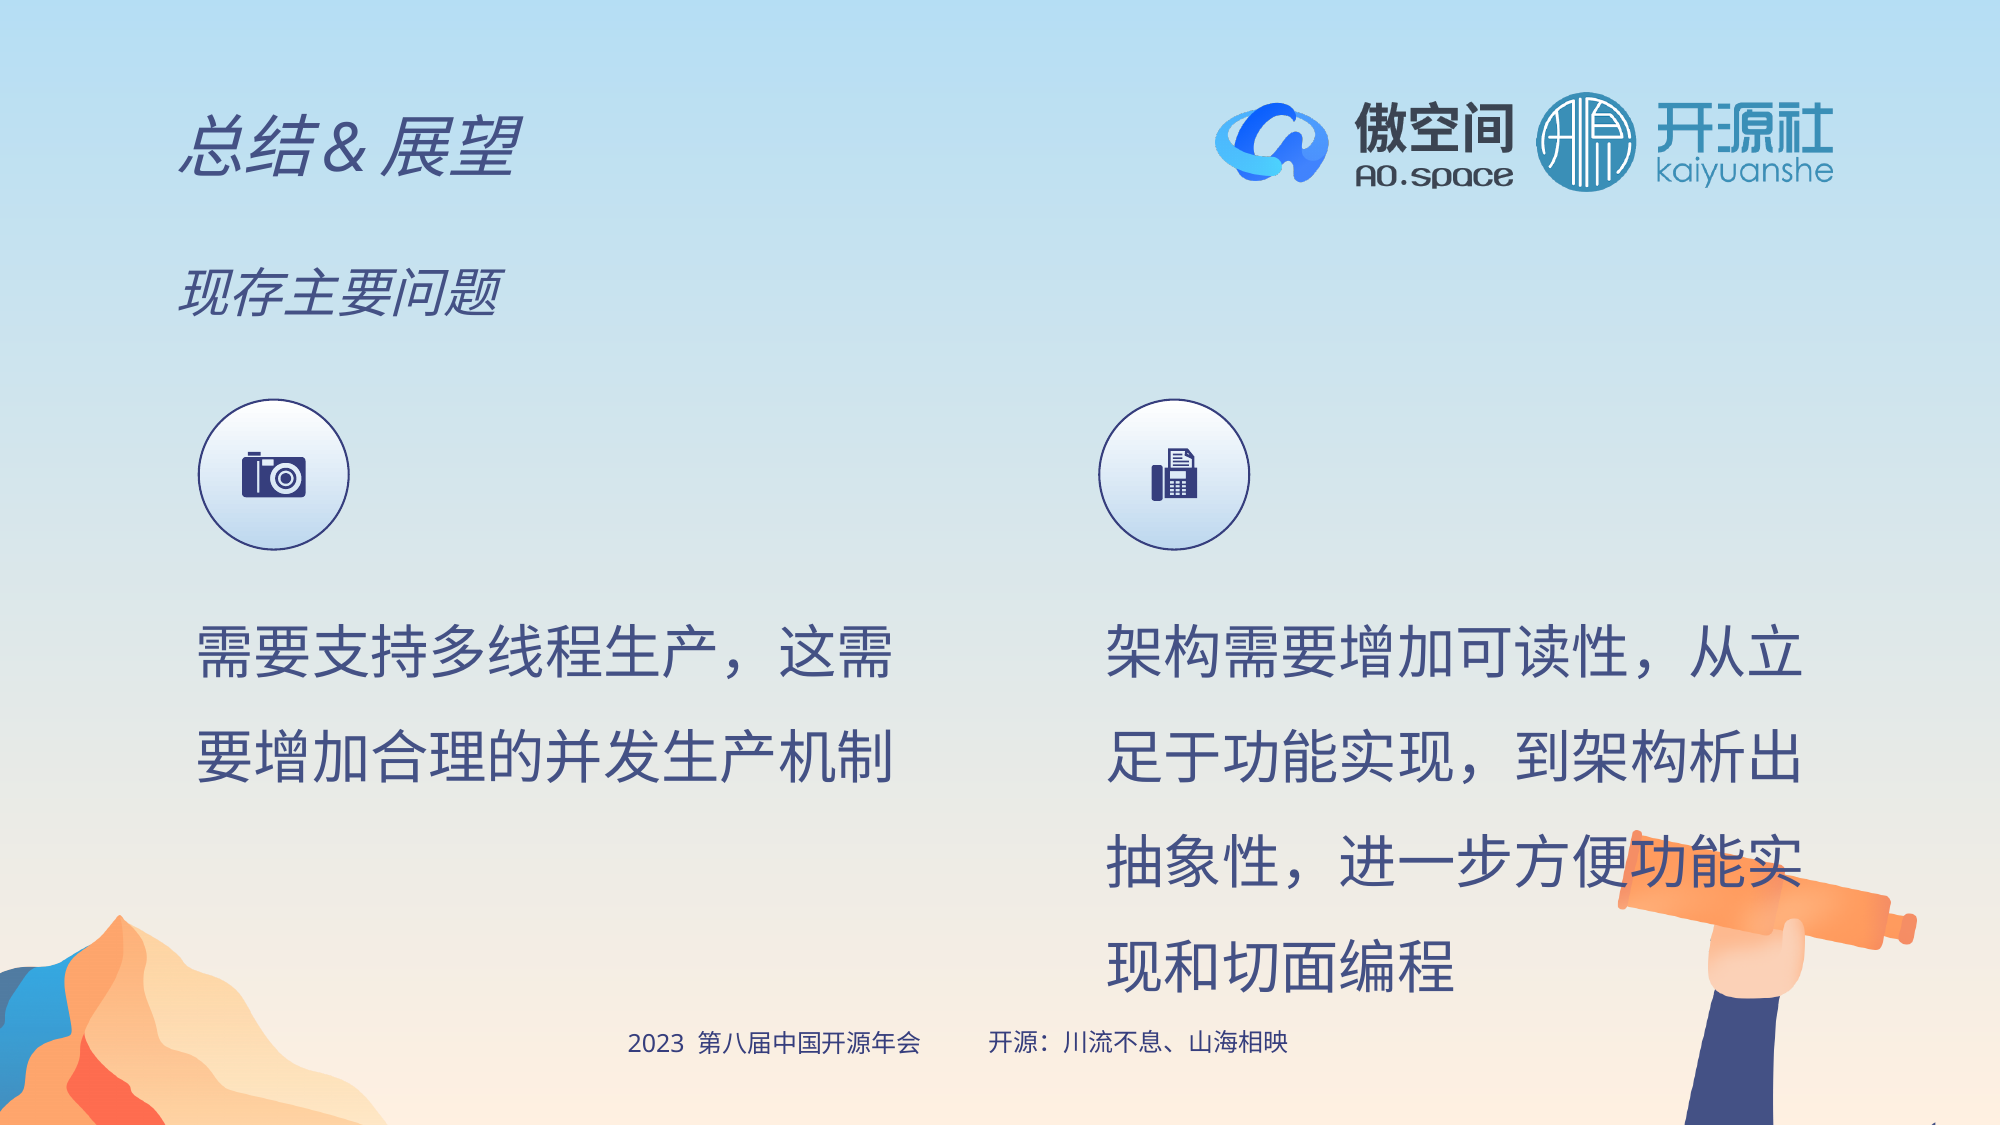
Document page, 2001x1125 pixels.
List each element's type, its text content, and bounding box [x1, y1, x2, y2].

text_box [198, 399, 349, 550]
picture [1617, 798, 1936, 1125]
text_box 总结&展望 [160, 68, 532, 215]
picture [1536, 92, 1833, 192]
picture [0, 915, 520, 1125]
text_box 需要支持多线程生产，这需要增加合理的并发生产机制 [180, 573, 929, 798]
text_box 架构需要增加可读性，从立足于功能实现，到架构析出抽象性，进一步方便功能实现和切面编程 [1091, 573, 1840, 1008]
picture [1215, 101, 1513, 189]
text_box 现存主要问题 [160, 215, 532, 376]
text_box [1099, 399, 1250, 550]
